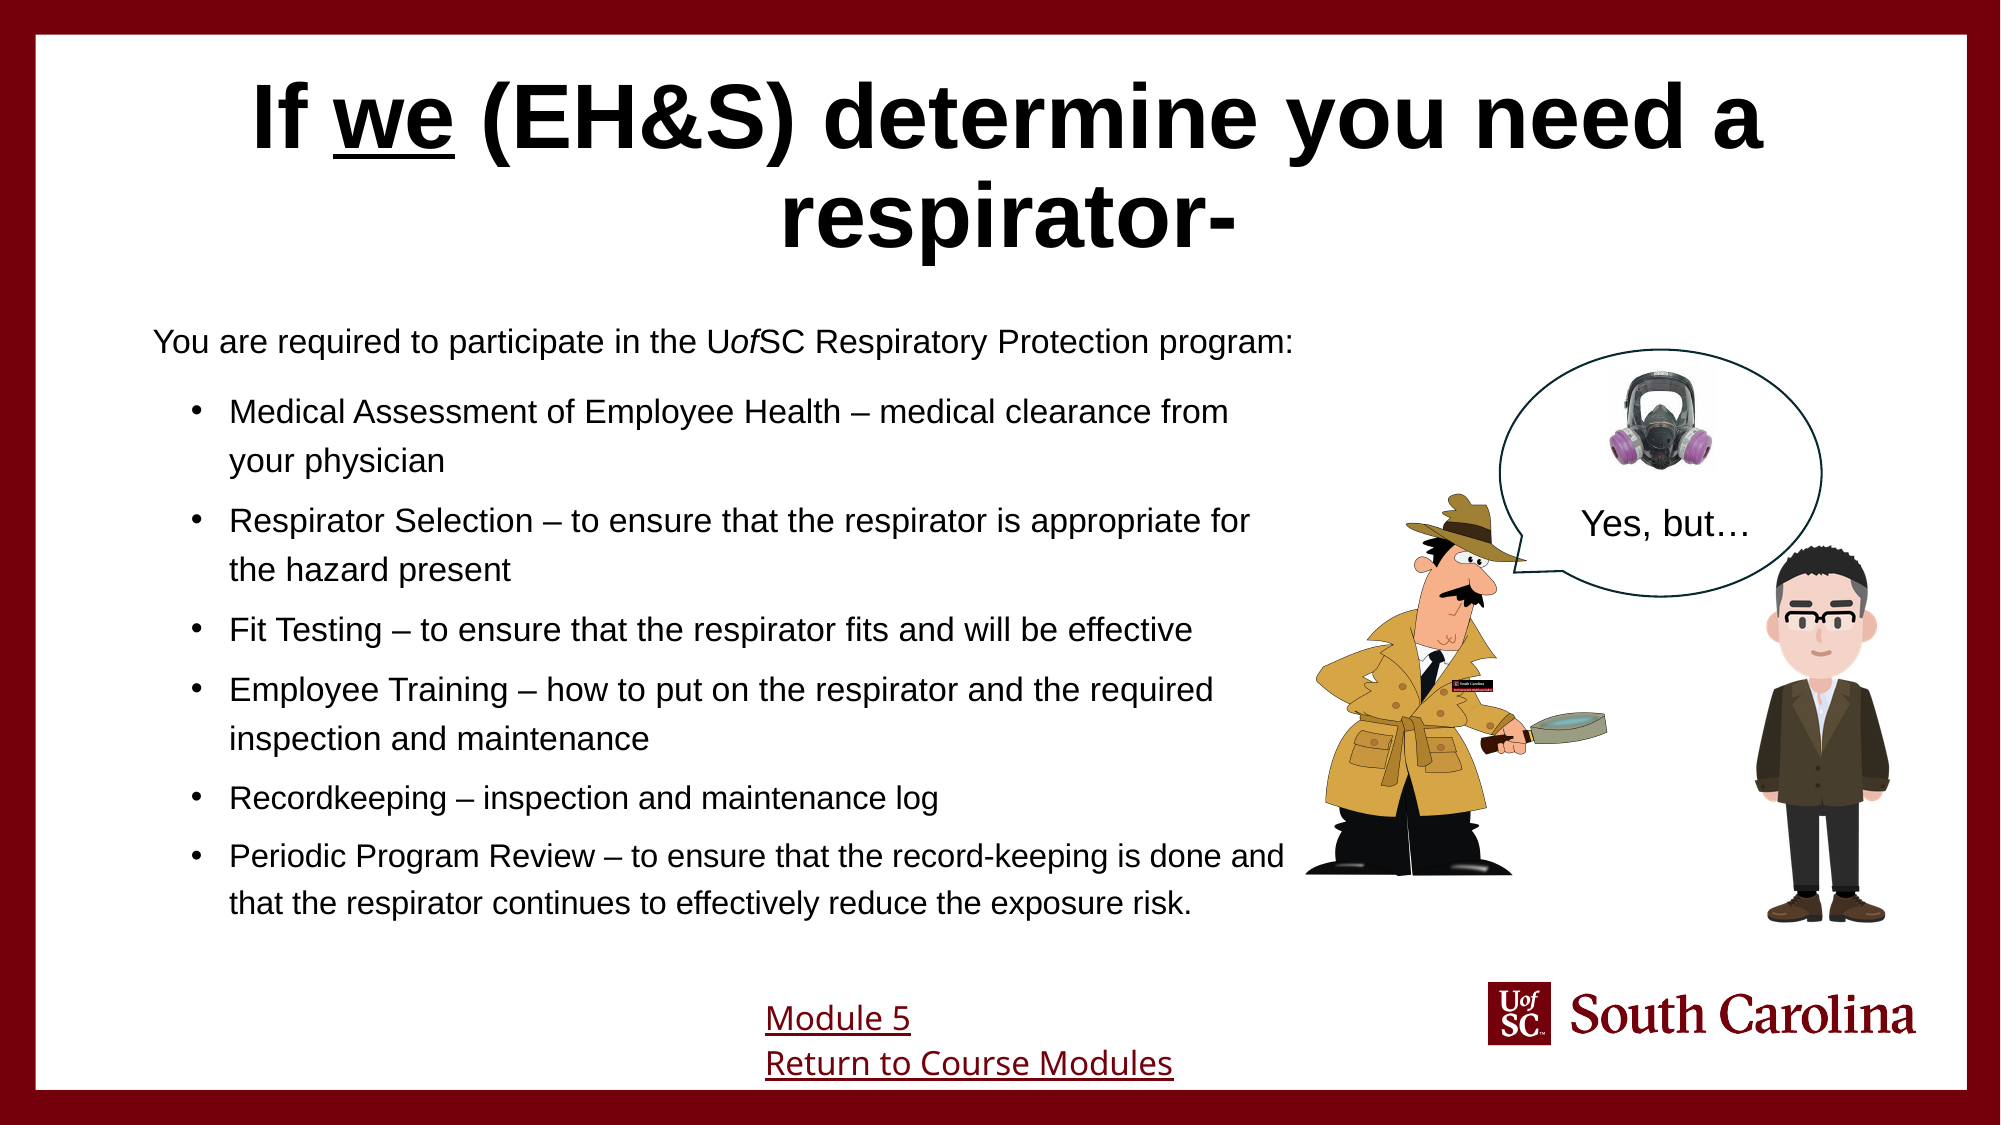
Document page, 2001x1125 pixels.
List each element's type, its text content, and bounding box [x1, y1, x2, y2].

text_box Yes, but… [1620, 491, 1768, 552]
text_box Module 5 Return to Course Modules [749, 989, 1299, 1096]
list You are required to participate in the UofSC Respiratory Protection program: Medical Assessment of Employee Health – medical clearance from your physician Respirator Selection – to ensure that the respirator is appropriate for the hazard present Fit Testing – to ensure that the respirator fits and will be effective Employee Training – how to put on the respirator and the required inspection and maintenance Recordkeeping – inspection and maintenance log Periodic Program Review – to ensure that the record-keeping is done and that the respirator continues to effectively reduce the exposure risk. [137, 316, 1314, 968]
picture [0, 0, 2001, 1125]
text_box [1620, 552, 1654, 598]
title If we (EH&S) determine you need a respirator- [83, 59, 1934, 278]
text_box [1499, 348, 1823, 511]
